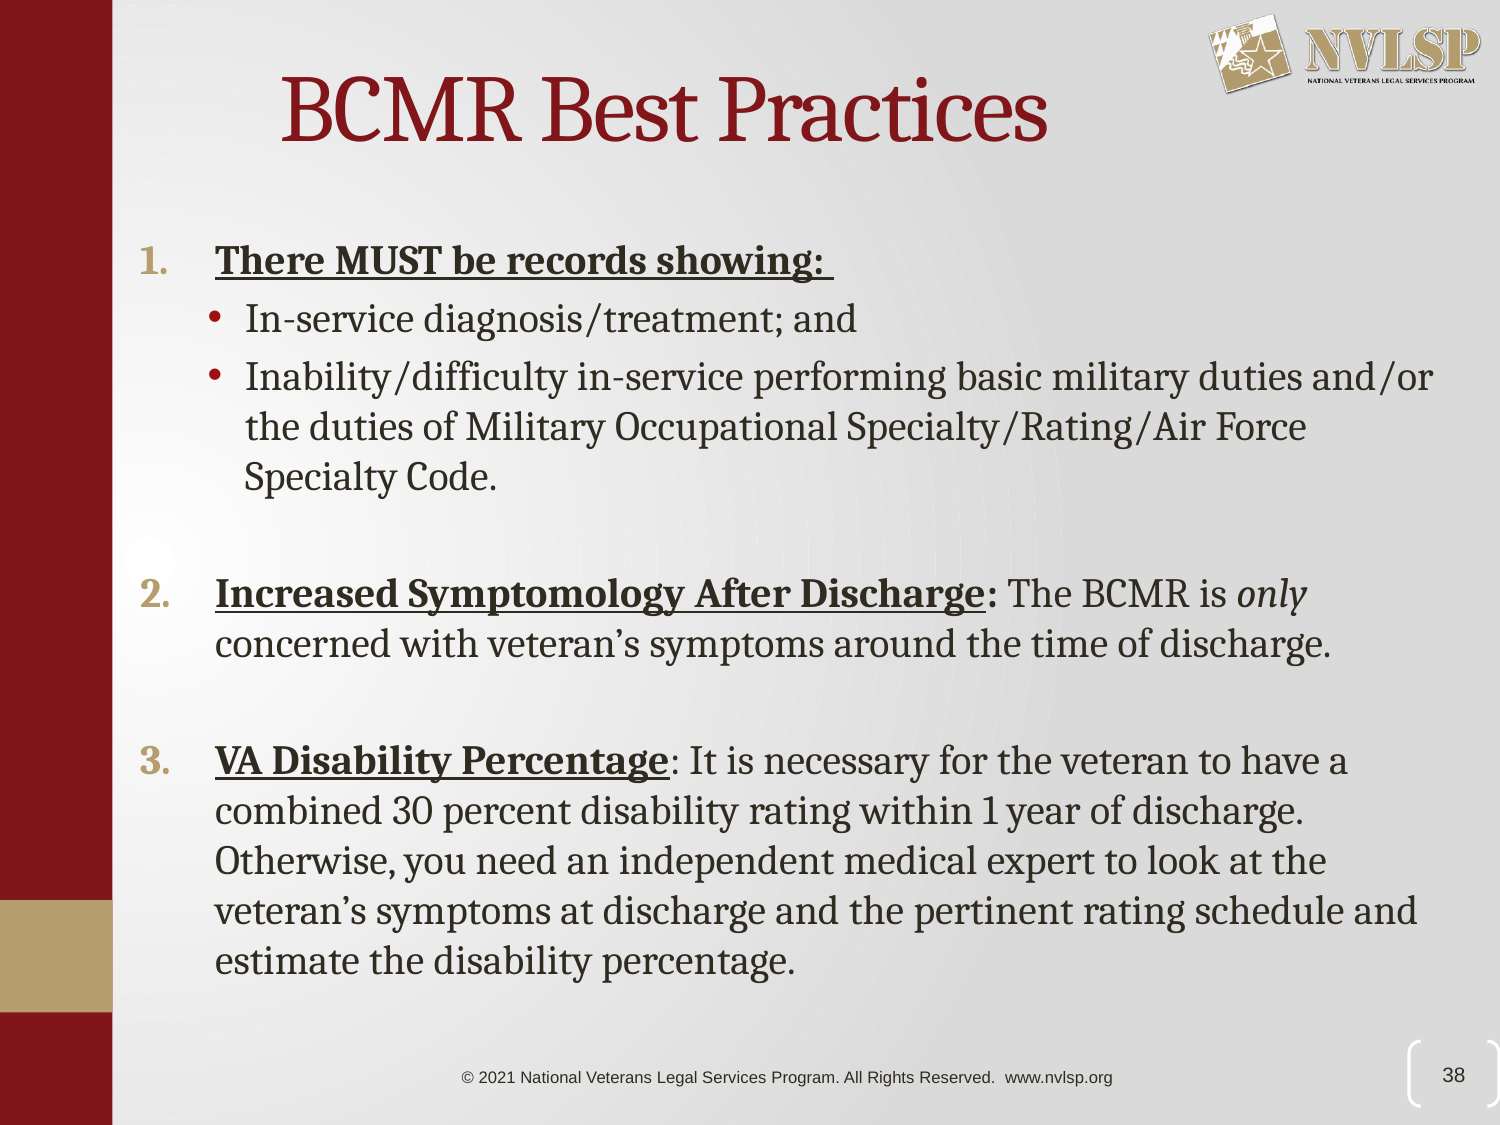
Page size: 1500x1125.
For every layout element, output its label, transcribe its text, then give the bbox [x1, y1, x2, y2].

footer © 2021 National Veterans Legal Services Program. All Rights Reserved. www.nvlsp.org [156, 1059, 1420, 1110]
title BCMR Best Practices [125, 10, 1206, 197]
slide_number 38 [1407, 1039, 1500, 1108]
picture [1206, 10, 1485, 96]
list There MUST be records showing: In-service diagnosis/treatment; and Inability/difficulty in-service performing basic military duties and/or the duties of Military Occupational Specialty/Rating/Air Force Specialty Code. Increased Symptomology After Discharge: The BCMR is only concerned with veteran’s symptoms around the time of discharge. VA Disability Percentage: It is necessary for the veteran to have a combined 30 percent disability rating within 1 year of discharge. Otherwise, you need an independent medical expert to look at the veteran’s symptoms at discharge and the pertinent rating schedule and estimate the disability percentage. [125, 224, 1463, 1013]
